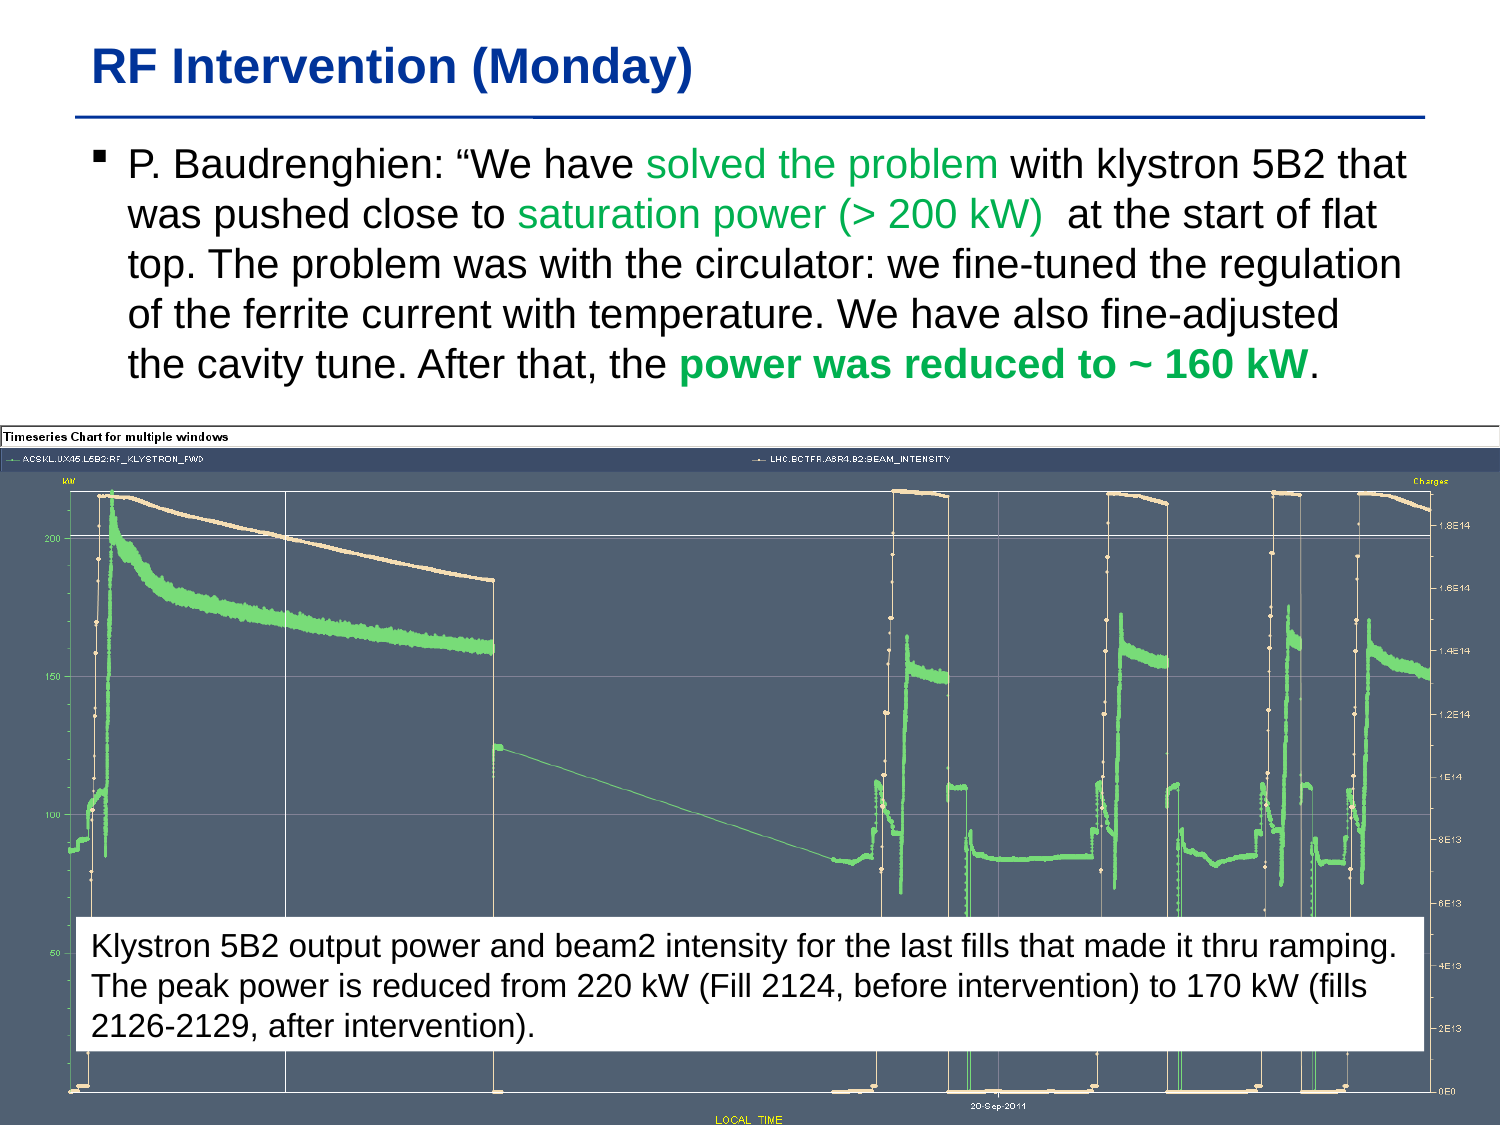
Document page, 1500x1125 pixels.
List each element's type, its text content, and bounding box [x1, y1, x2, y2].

picture [0, 424, 1500, 1125]
title RF Intervention (Monday) [75, 12, 1425, 116]
list P. Baudrenghien: “We have solved the problem with klystron 5B2 that was pushed close to saturation power (> 200 kW) at the start of flat top. The problem was with the circulator: we fine-tuned the regulation of the ferrite current with temperature. We have also fine-adjusted the cavity tune. After that, the power was reduced to ~ 160 kW. [74, 128, 1426, 423]
